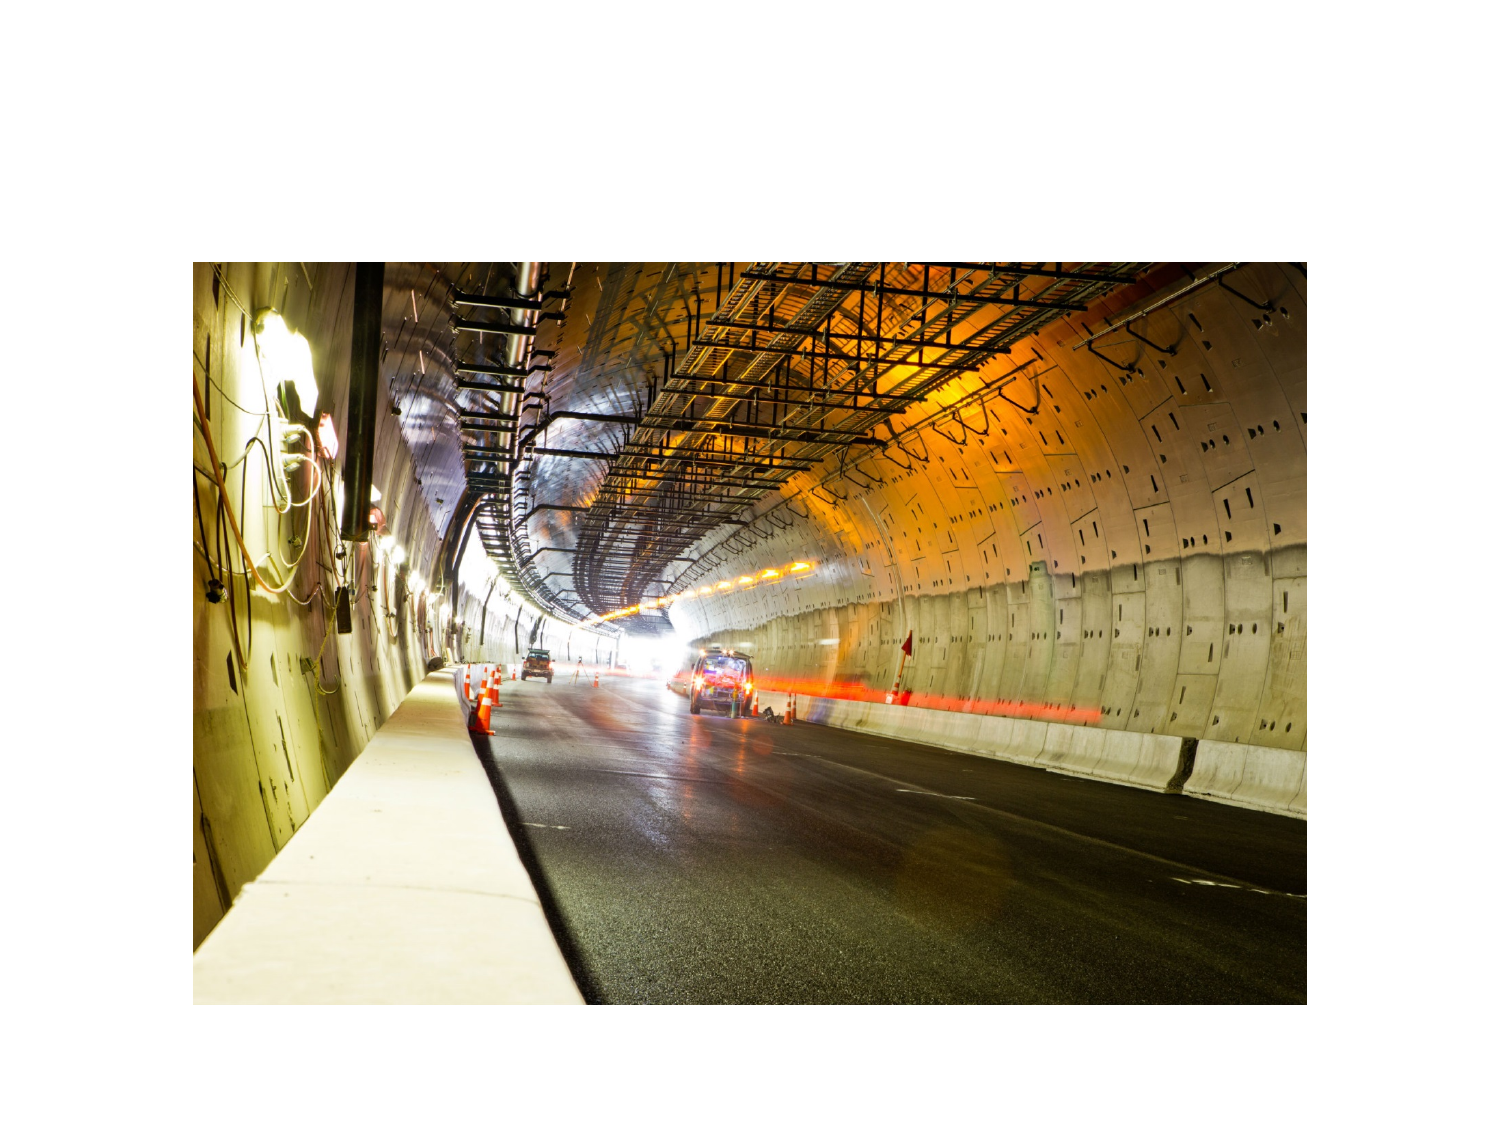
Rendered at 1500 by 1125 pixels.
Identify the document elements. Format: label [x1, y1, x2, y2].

list [193, 262, 1307, 1006]
